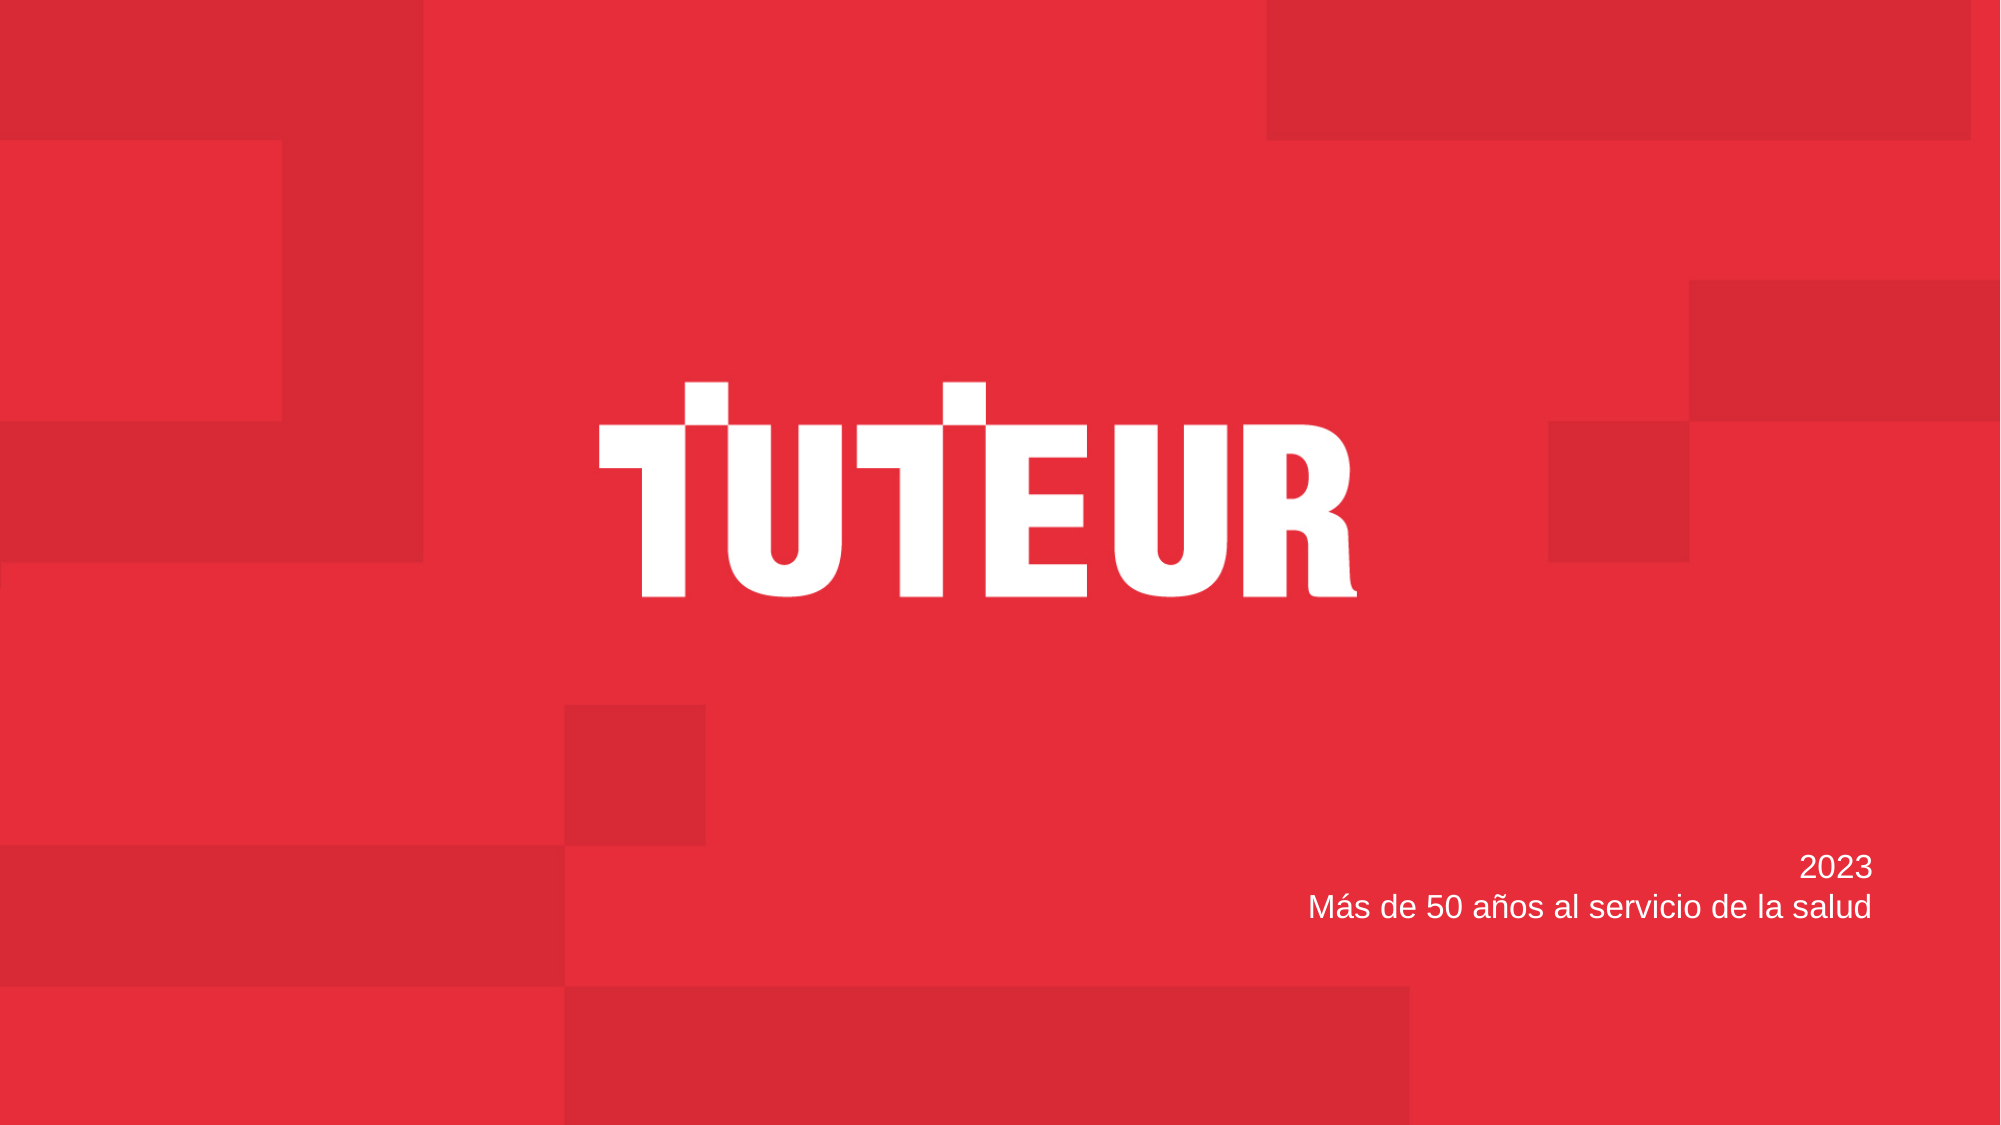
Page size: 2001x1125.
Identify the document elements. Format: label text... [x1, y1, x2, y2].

picture [0, 0, 2001, 1125]
text_box 2023 Más de 50 años al servicio de la salud [1208, 837, 1888, 933]
